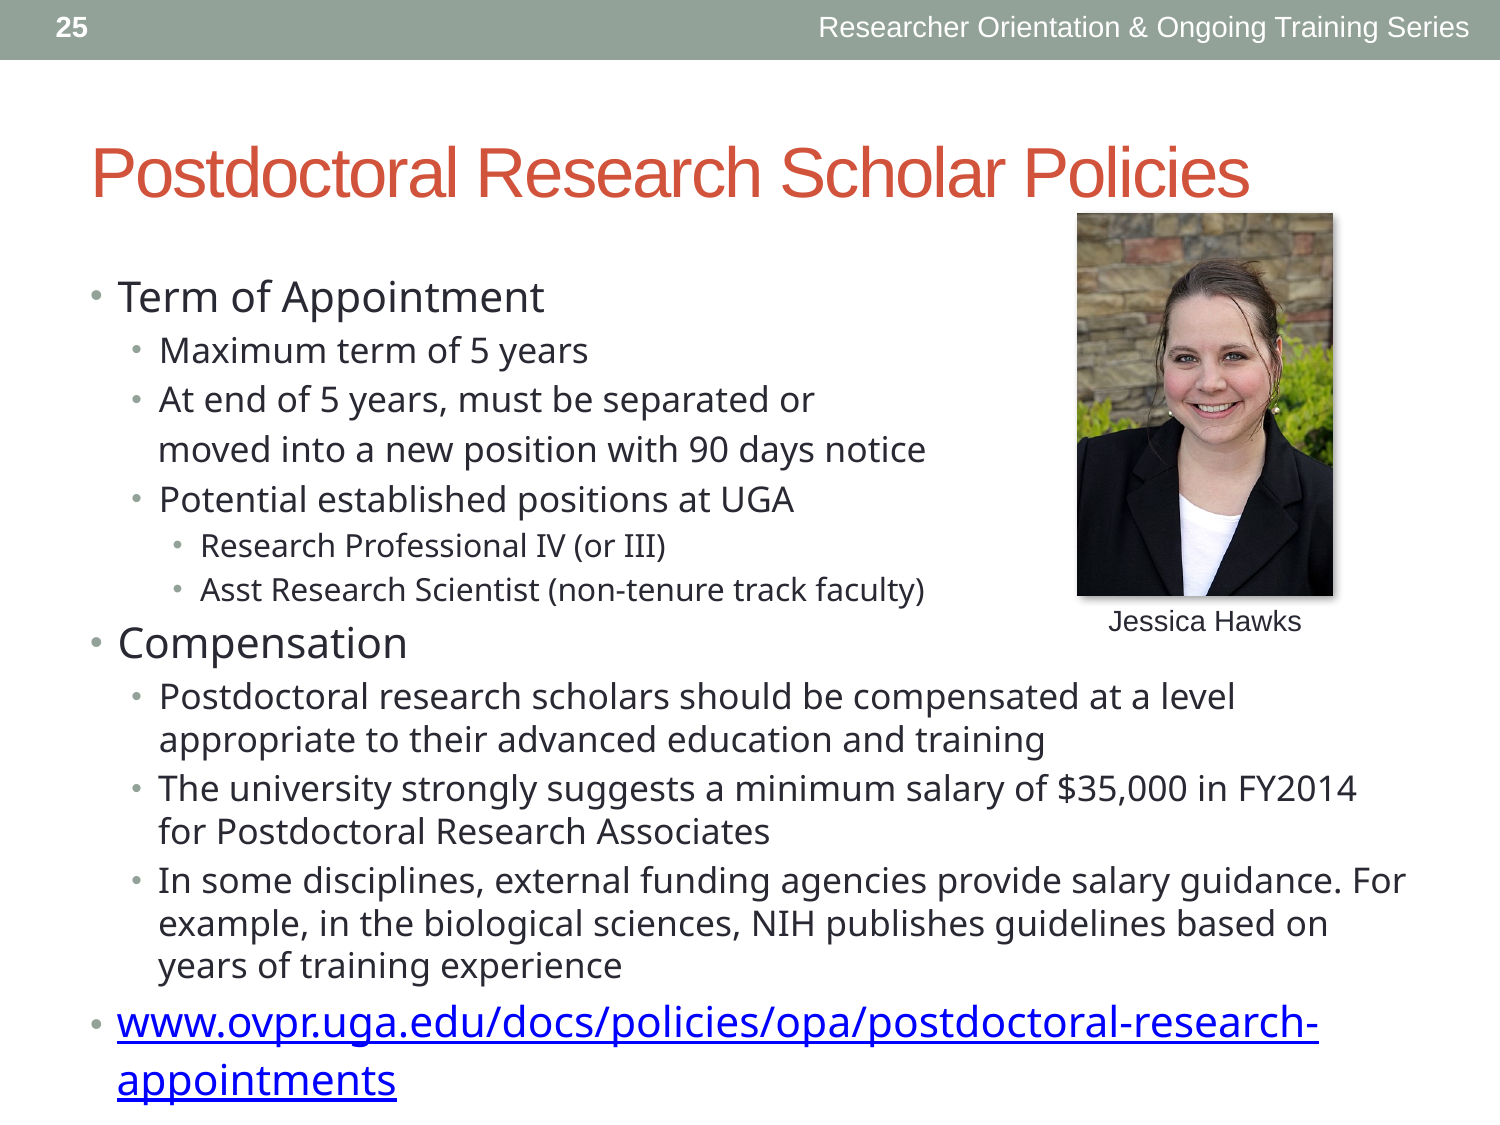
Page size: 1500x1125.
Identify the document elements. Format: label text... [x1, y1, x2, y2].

slide_number 25 [4, 0, 103, 53]
title Postdoctoral Research Scholar Policies [75, 87, 1425, 250]
list Term of Appointment Maximum term of 5 years At end of 5 years, must be separated or moved into a new position with 90 days notice Potential established positions at UGA Research Professional IV (or III) Asst Research Scientist (non-tenure track faculty) Compensation Postdoctoral research scholars should be compensated at a level appropriate to their advanced education and training The university strongly suggests a minimum salary of $35,000 in FY2014 for Postdoctoral Research Associates In some disciplines, external funding agencies provide salary guidance. For example, in the biological sciences, NIH publishes guidelines based on years of training experience www.ovpr.uga.edu/docs/policies/opa/postdoctoral-research-appointments [75, 262, 1425, 1125]
footer Researcher Orientation & Ongoing Training Series [517, 0, 1495, 53]
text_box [1077, 212, 1333, 647]
